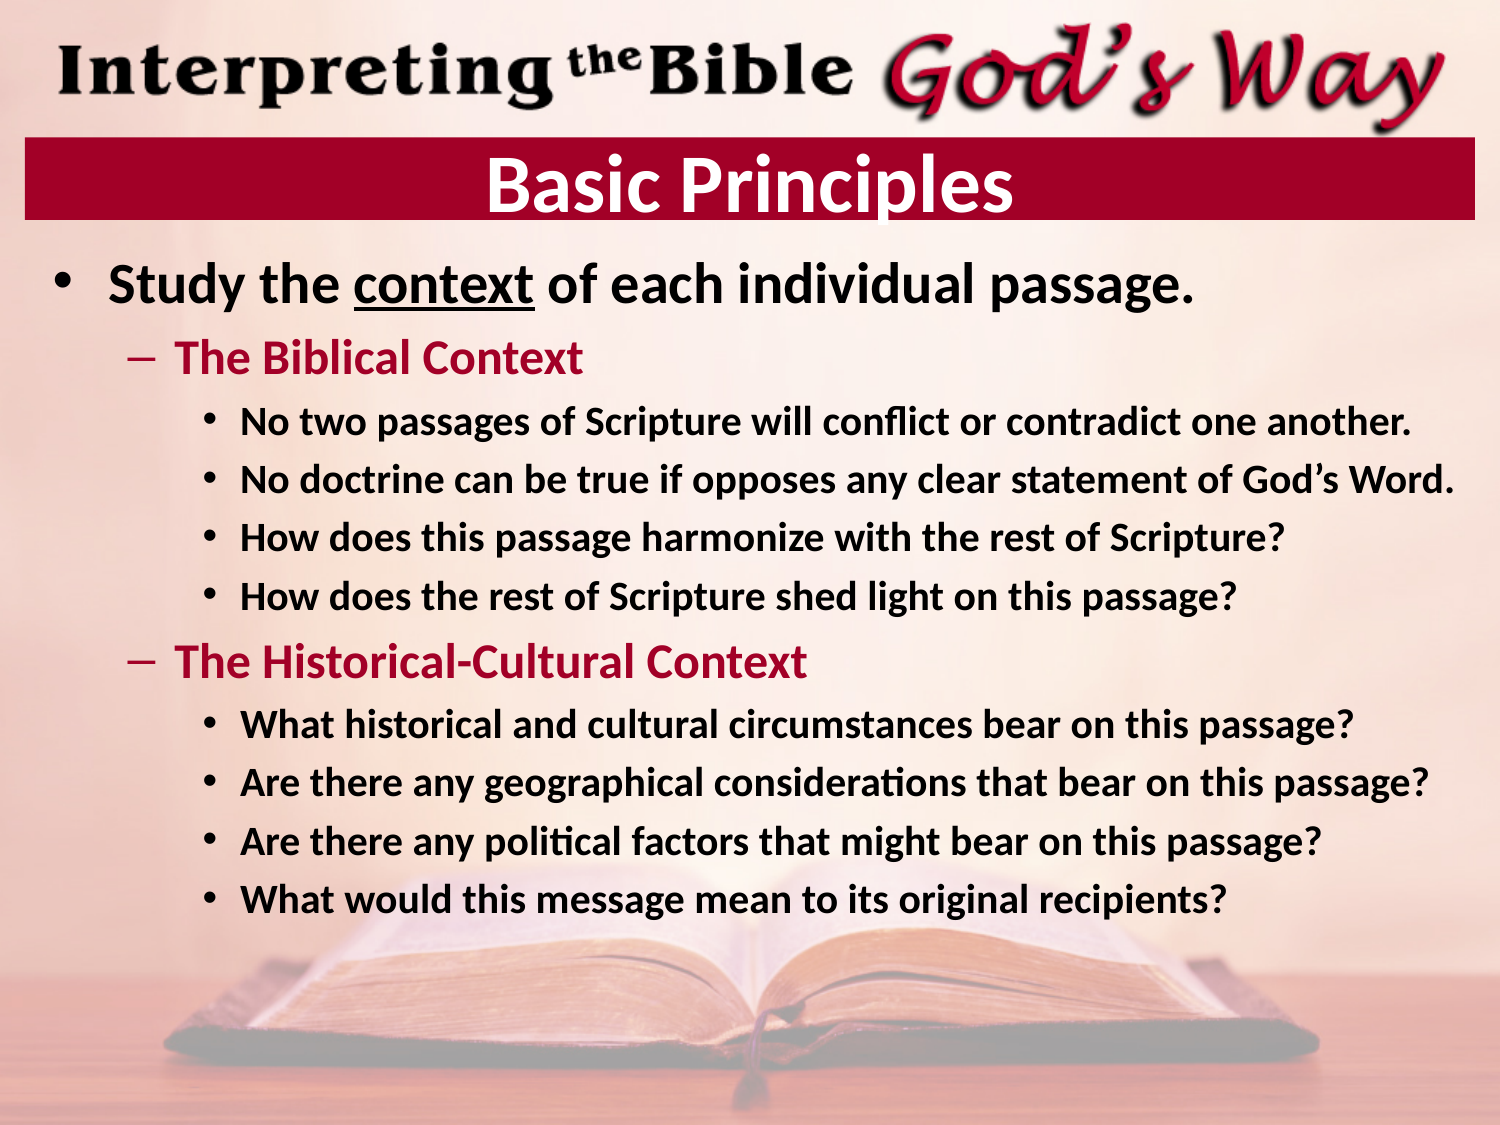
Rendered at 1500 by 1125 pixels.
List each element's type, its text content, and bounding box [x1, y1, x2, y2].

list Study the context of each individual passage. The Biblical Context No two passages of Scripture will conflict or contradict one another. No doctrine can be true if opposes any clear statement of God’s Word. How does this passage harmonize with the rest of Scripture? How does the rest of Scripture shed light on this passage? The Historical-Cultural Context What historical and cultural circumstances bear on this passage? Are there any geographical considerations that bear on this passage? Are there any political factors that might bear on this passage? What would this message mean to its original recipients? [37, 237, 1500, 1125]
title Basic Principles [24, 137, 1475, 220]
picture [0, 0, 1500, 1125]
